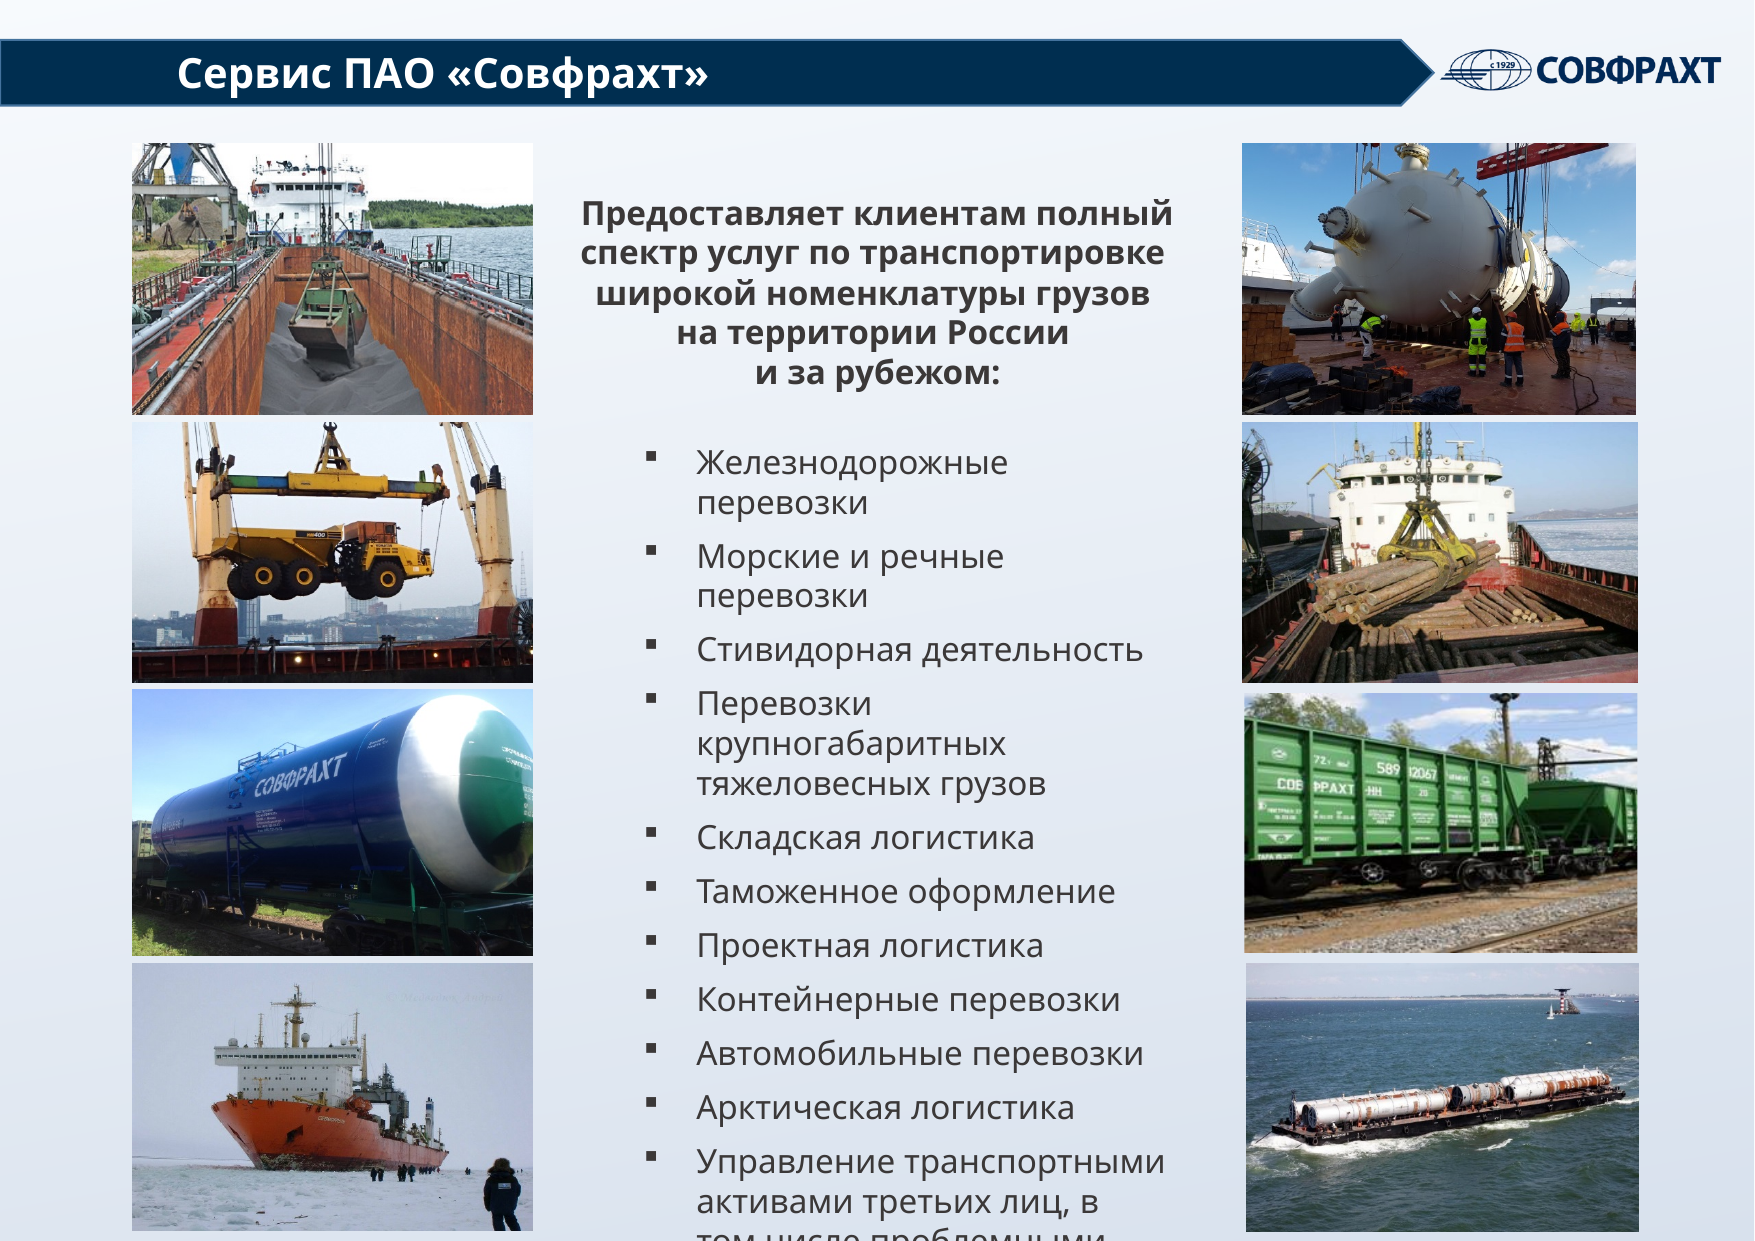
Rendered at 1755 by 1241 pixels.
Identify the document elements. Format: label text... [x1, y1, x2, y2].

text_box [0, 38, 1403, 107]
text_box Сервис ПАО «Совфрахт» [161, 39, 1433, 105]
picture [1244, 693, 1638, 953]
picture [132, 689, 534, 956]
picture [132, 143, 534, 415]
picture [132, 422, 534, 683]
picture [132, 963, 534, 1231]
slide_number 5 [1238, 1149, 1246, 1216]
picture [1242, 1, 1736, 415]
picture [1246, 963, 1639, 1232]
text_box Предоставляет клиентам полный спектр услуг по транспортировке широкой номенклатуры грузов на территории России и за рубежом: [501, 183, 1255, 460]
picture [1242, 422, 1638, 683]
text_box Железнодорожные перевозки Морские и речные перевозки Стивидорная деятельность Перевозки крупногабаритных тяжеловесных грузов Складская логистика Таможенное оформление Проектная логистика Контейнерные перевозки Автомобильные перевозки Арктическая логистика Управление транспортными активами третьих лиц, в том числе проблемными [628, 460, 1183, 1241]
